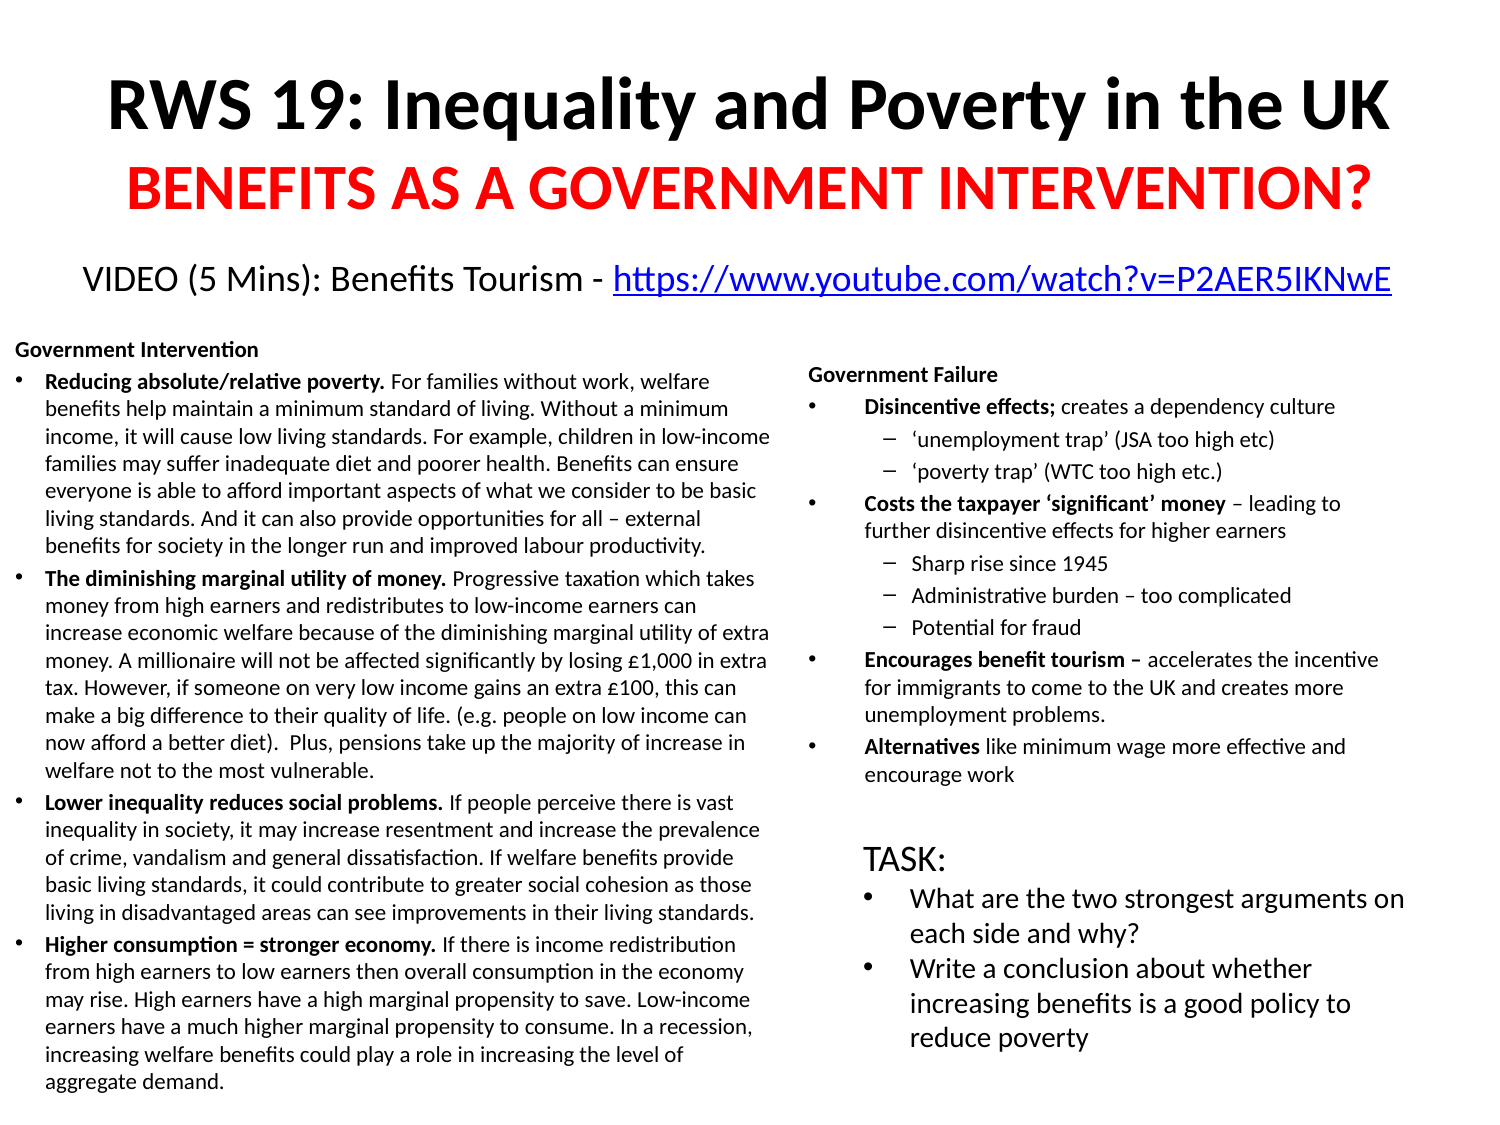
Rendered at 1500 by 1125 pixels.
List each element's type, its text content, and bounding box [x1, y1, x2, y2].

text_box VIDEO (5 Mins): Benefits Tourism - https://www.youtube.com/watch?v=P2AER5IKNwE [67, 246, 1407, 352]
title RWS 19: Inequality and Poverty in the UK BENEFITS AS A GOVERNMENT INTERVENTION? [75, 45, 1425, 233]
list Government Failure Disincentive effects; creates a dependency culture ‘unemployment trap’ (JSA too high etc) ‘poverty trap’ (WTC too high etc.) Costs the taxpayer ‘significant’ money – leading to further disincentive effects for higher earners Sharp rise since 1945 Administrative burden – too complicated Potential for fraud Encourages benefit tourism – accelerates the incentive for immigrants to come to the UK and creates more unemployment problems. Alternatives like minimum wage more effective and encourage work [793, 352, 1425, 1095]
list Government Intervention Reducing absolute/relative poverty. For families without work, welfare benefits help maintain a minimum standard of living. Without a minimum income, it will cause low living standards. For example, children in low-income families may suffer inadequate diet and poorer health. Benefits can ensure everyone is able to afford important aspects of what we consider to be basic living standards. And it can also provide opportunities for all – external benefits for society in the longer run and improved labour productivity. The diminishing marginal utility of money. Progressive taxation which takes money from high earners and redistributes to low-income earners can increase economic welfare because of the diminishing marginal utility of extra money. A millionaire will not be affected significantly by losing £1,000 in extra tax. However, if someone on very low income gains an extra £100, this can make a big difference to their quality of life. (e.g. people on low income can now afford a better diet). Plus, pensions take up the majority of increase in welfare not to the most vulnerable. Lower inequality reduces social problems. If people perceive there is vast inequality in society, it may increase resentment and increase the prevalence of crime, vandalism and general dissatisfaction. If welfare benefits provide basic living standards, it could contribute to greater social cohesion as those living in disadvantaged areas can see improvements in their living standards. Higher consumption = stronger economy. If there is income redistribution from high earners to low earners then overall consumption in the economy may rise. High earners have a high marginal propensity to save. Low-income earners have a much higher marginal propensity to consume. In a recession, increasing welfare benefits could play a role in increasing the level of aggregate demand. [0, 326, 793, 1095]
text_box TASK: What are the two strongest arguments on each side and why? Write a conclusion about whether increasing benefits is a good policy to reduce poverty [848, 826, 1442, 1062]
